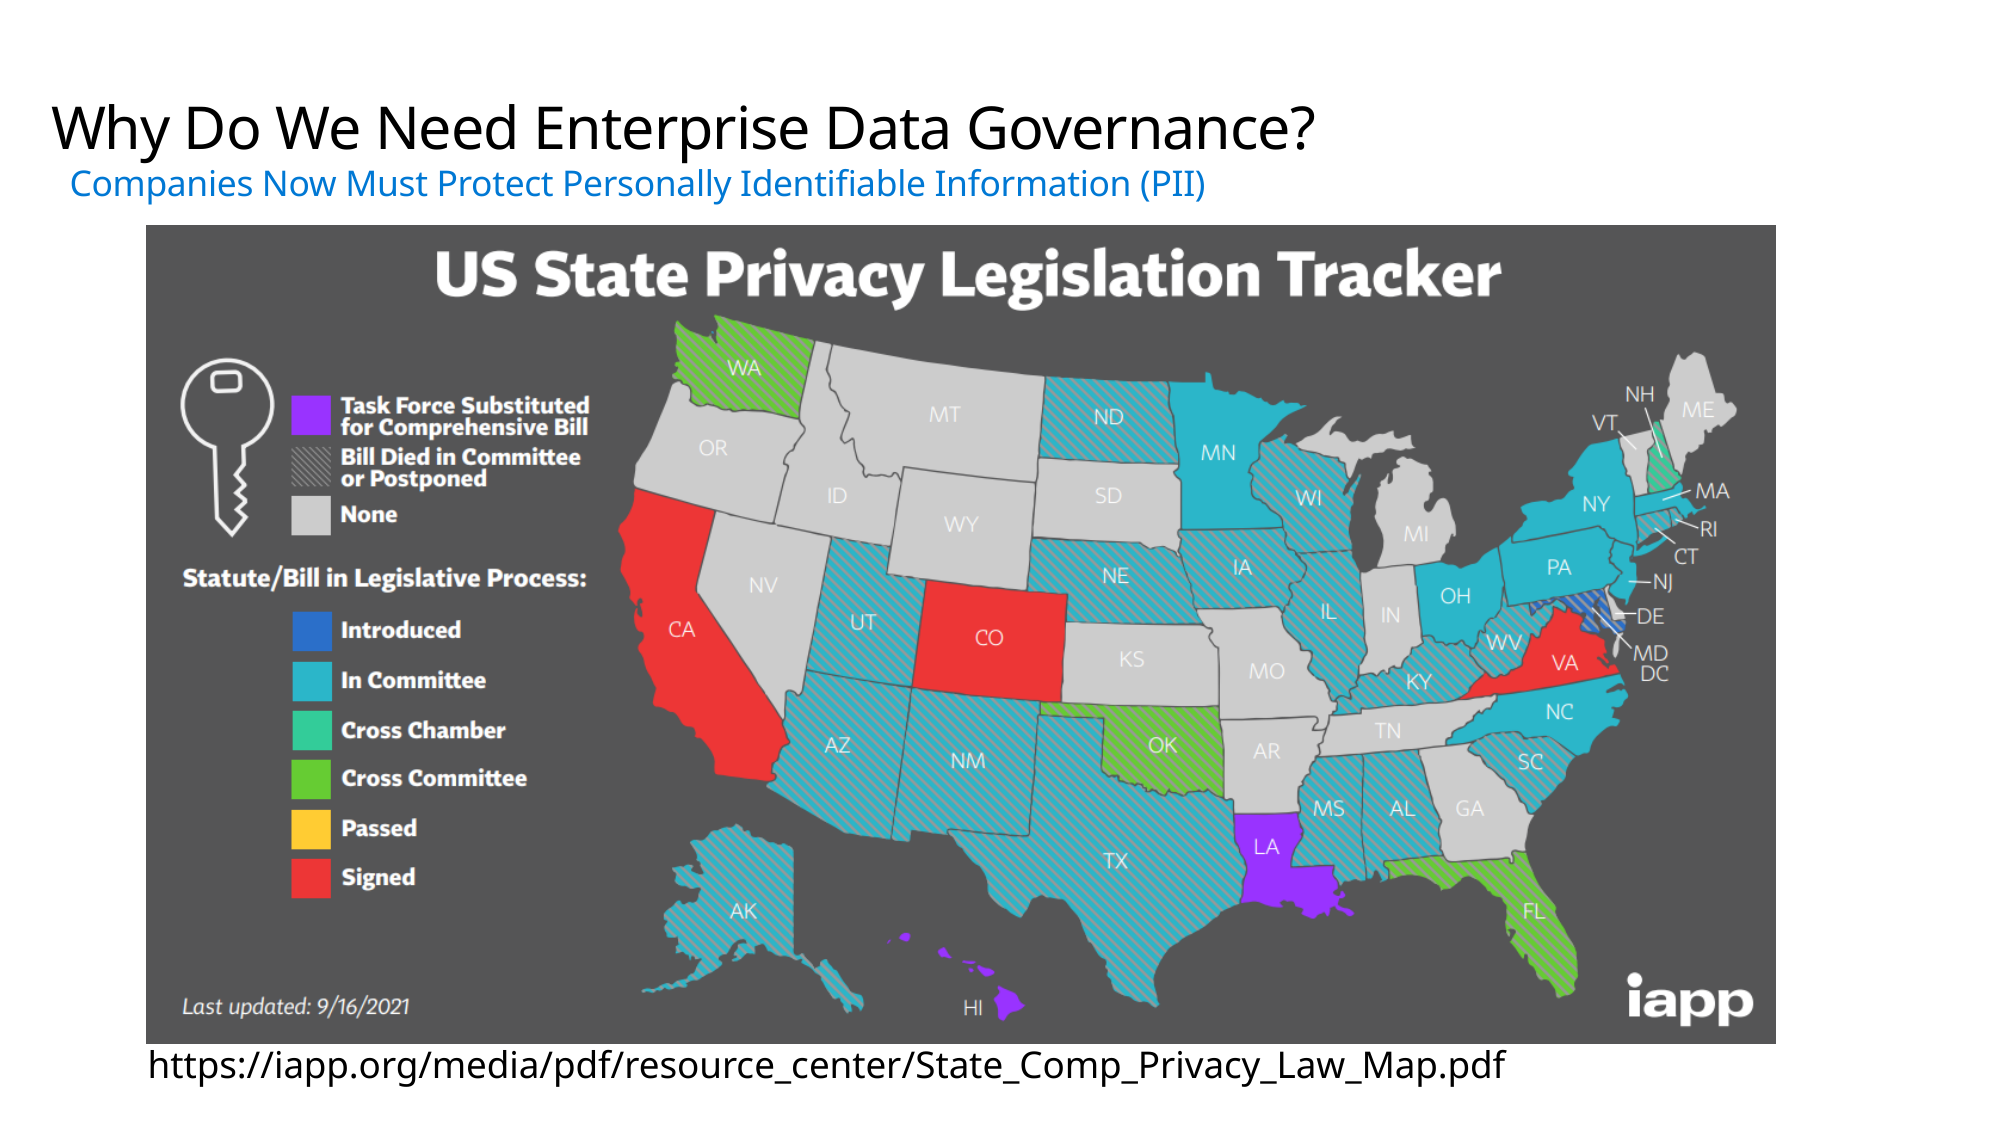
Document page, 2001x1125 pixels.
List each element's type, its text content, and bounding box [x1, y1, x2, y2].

text_box https://iapp.org/media/pdf/resource_center/State_Comp_Privacy_Law_Map.pdf [132, 1034, 1578, 1094]
picture [145, 225, 1777, 1045]
title Why Do We Need Enterprise Data Governance? [51, 90, 1923, 162]
text_box Companies Now Must Protect Personally Identifiable Information (PII) [54, 153, 1923, 212]
